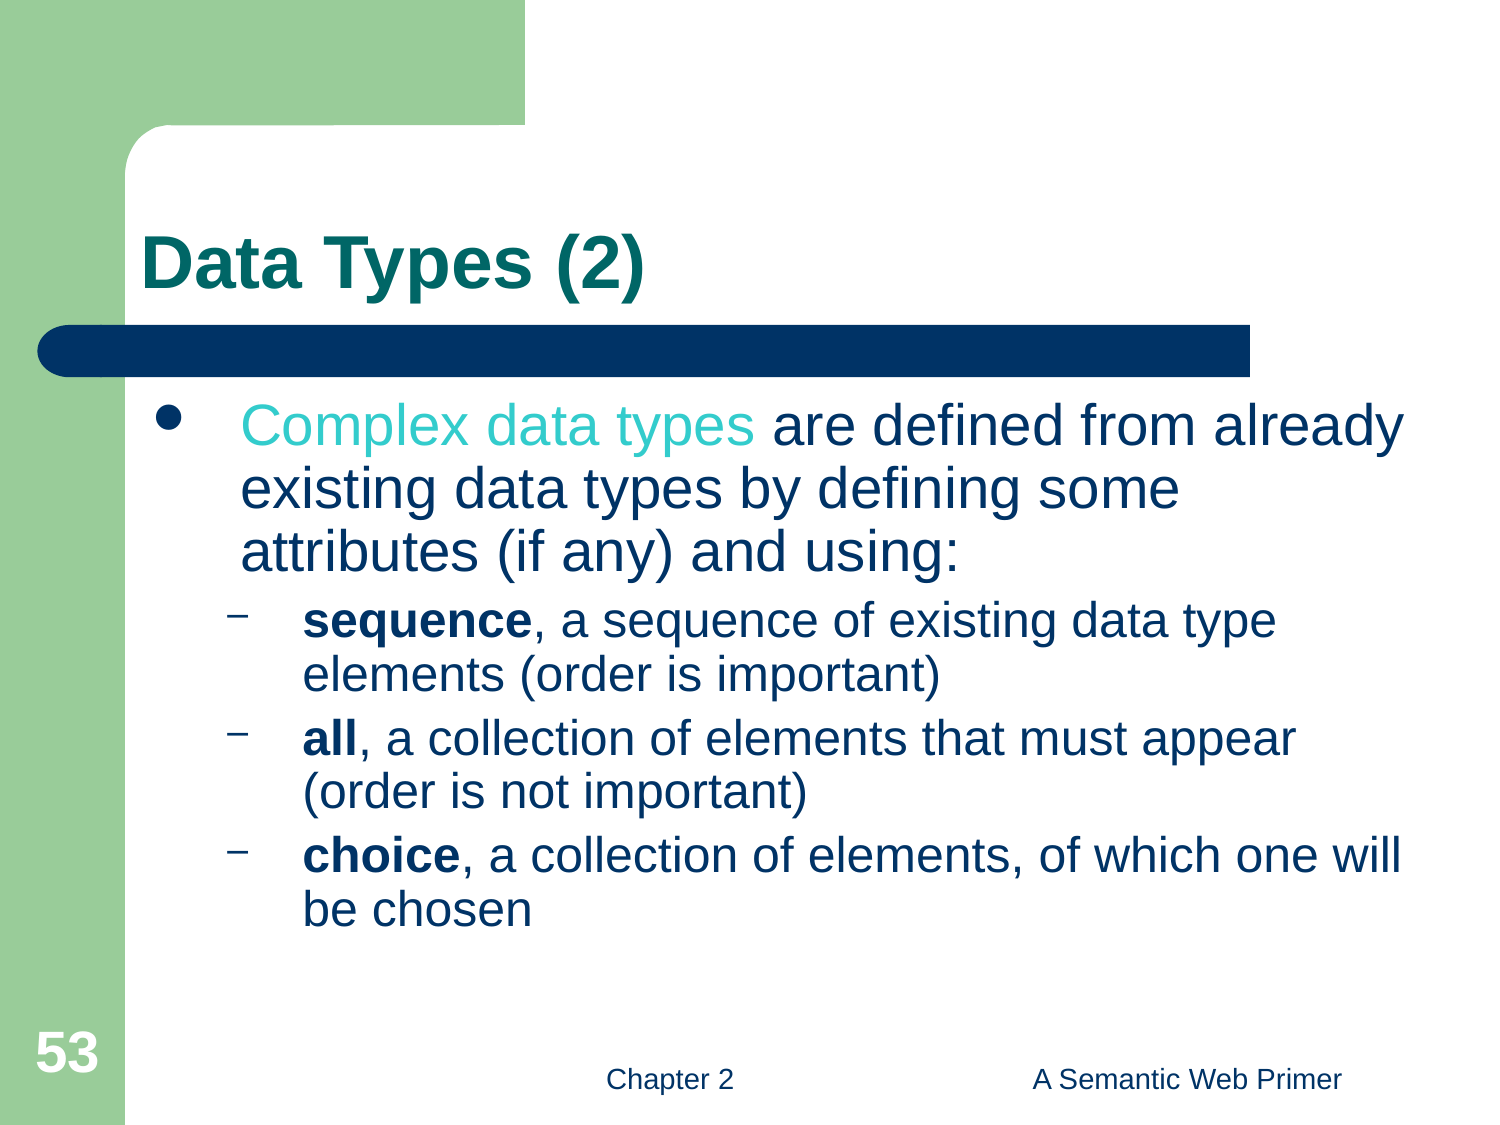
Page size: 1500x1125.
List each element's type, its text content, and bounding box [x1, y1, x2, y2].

slide_number 53 [0, 1011, 136, 1092]
title Data Types (2) [124, 124, 1426, 313]
footer A Semantic Web Primer [949, 1024, 1426, 1104]
list Complex data types are defined from already existing data types by defining some attributes (if any) and using: sequence, a sequence of existing data type elements (order is important) all, a collection of elements that must appear (order is not important) choice, a collection of elements, of which one will be chosen [137, 387, 1436, 999]
slide_number Chapter 2 [399, 1024, 750, 1104]
